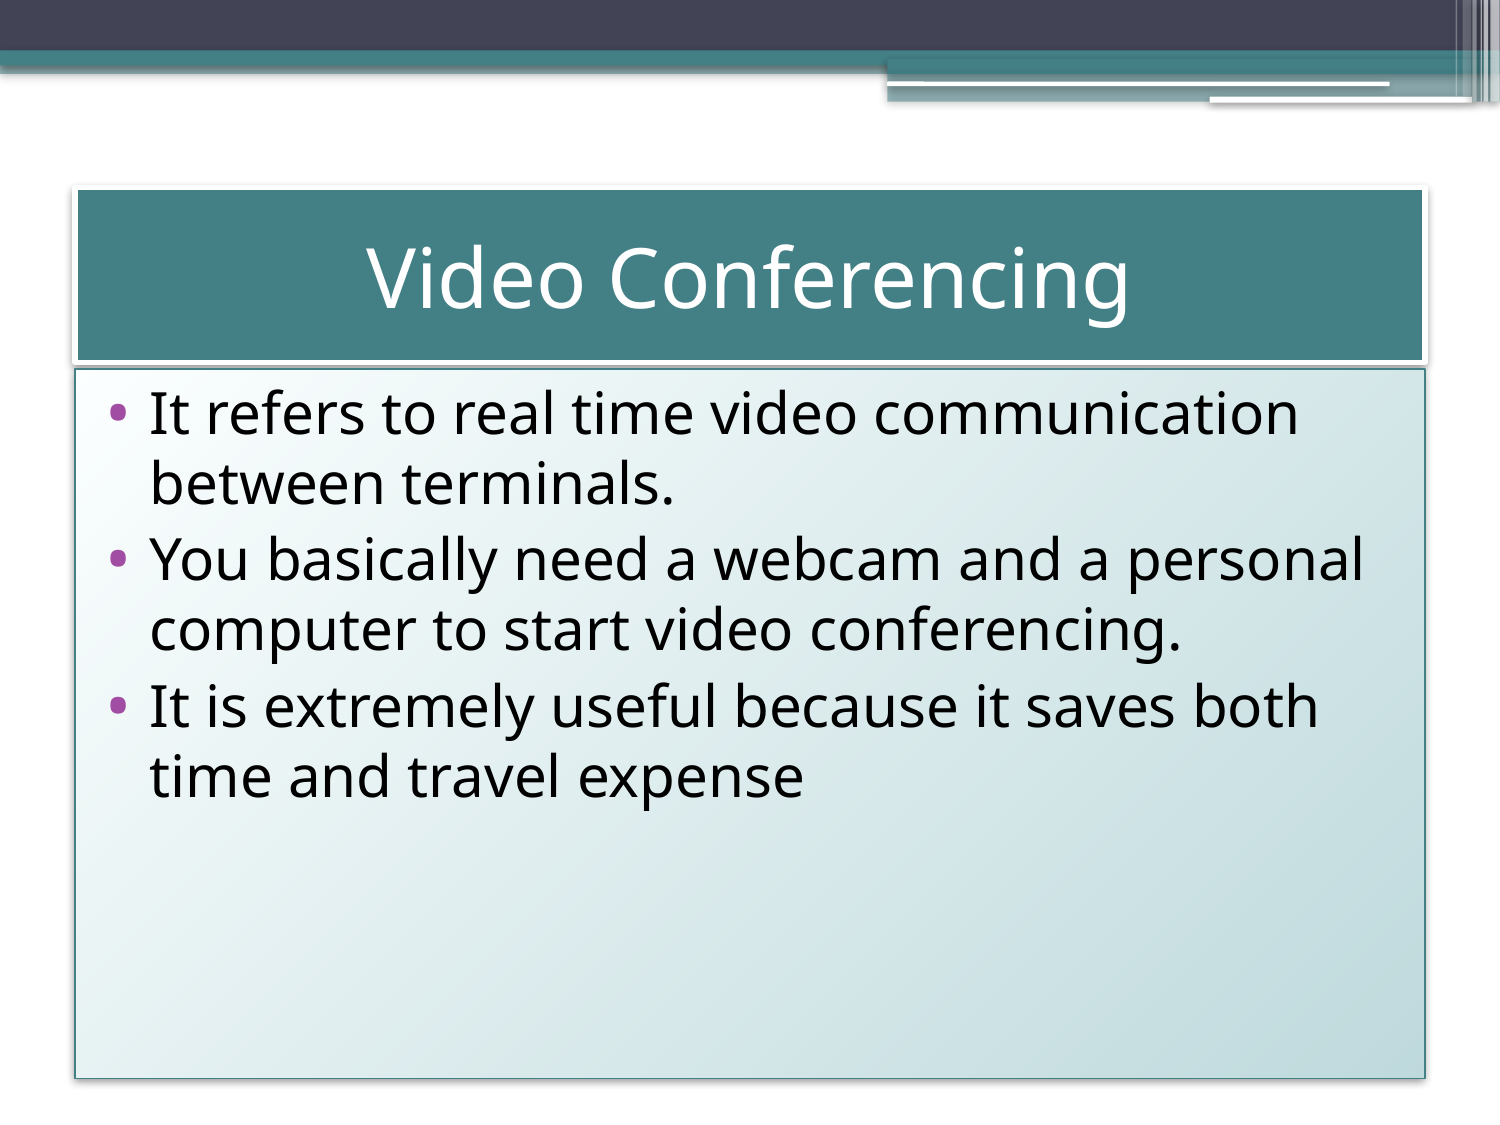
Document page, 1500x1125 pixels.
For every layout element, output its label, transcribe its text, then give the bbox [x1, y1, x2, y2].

title Video Conferencing [72, 185, 1428, 365]
list It refers to real time video communication between terminals. You basically need a webcam and a personal computer to start video conferencing. It is extremely useful because it saves both time and travel expense [74, 368, 1426, 1079]
